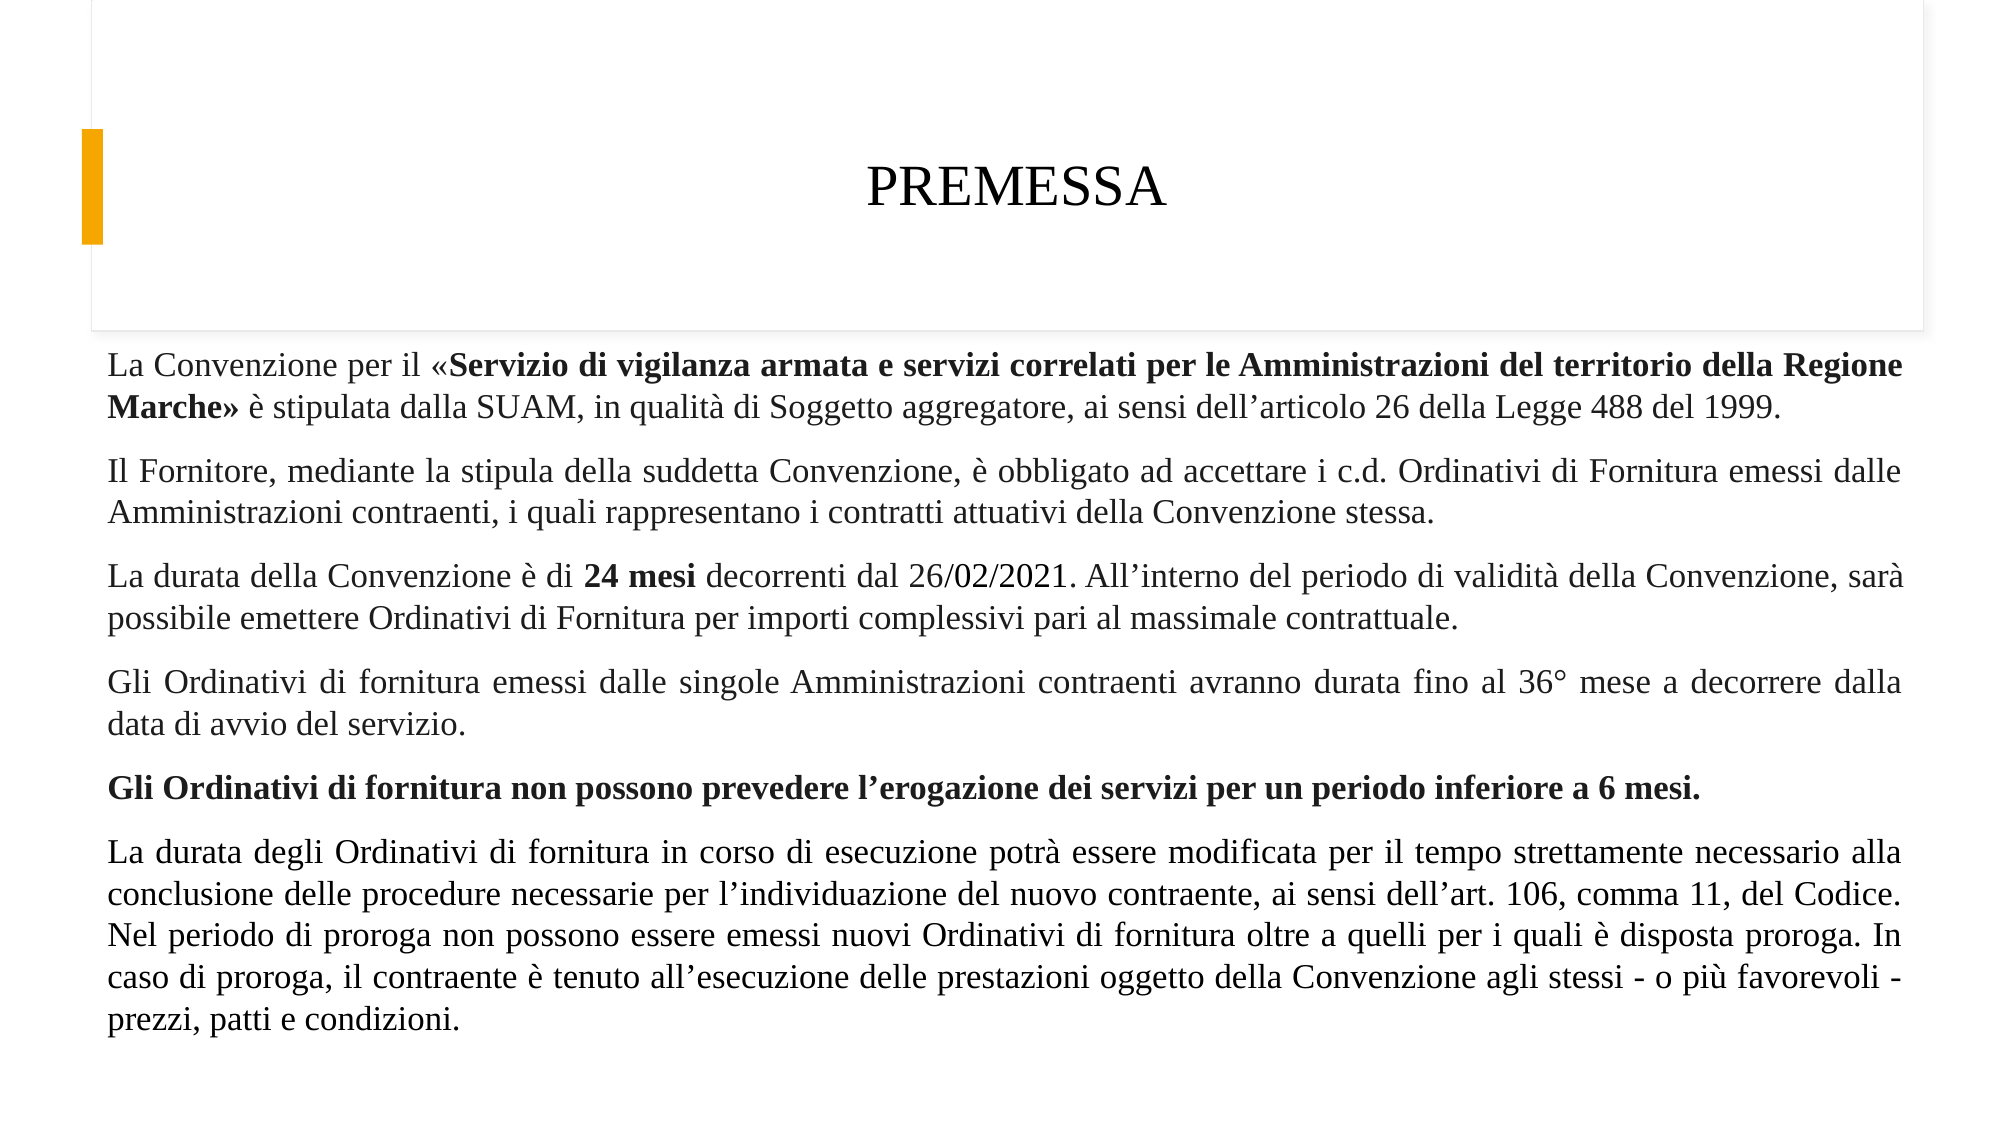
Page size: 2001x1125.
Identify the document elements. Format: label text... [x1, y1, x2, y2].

list La Convenzione per il «Servizio di vigilanza armata e servizi correlati per le Amministrazioni del territorio della Regione Marche» è stipulata dalla SUAM, in qualità di Soggetto aggregatore, ai sensi dell’articolo 26 della Legge 488 del 1999. Il Fornitore, mediante la stipula della suddetta Convenzione, è obbligato ad accettare i c.d. Ordinativi di Fornitura emessi dalle Amministrazioni contraenti, i quali rappresentano i contratti attuativi della Convenzione stessa. La durata della Convenzione è di 24 mesi decorrenti dal 26/02/2021. All’interno del periodo di validità della Convenzione, sarà possibile emettere Ordinativi di Fornitura per importi complessivi pari al massimale contrattuale. Gli Ordinativi di fornitura emessi dalle singole Amministrazioni contraenti avranno durata fino al 36° mese a decorrere dalla data di avvio del servizio. Gli Ordinativi di fornitura non possono prevedere l’erogazione dei servizi per un periodo inferiore a 6 mesi. La durata degli Ordinativi di fornitura in corso di esecuzione potrà essere modificata per il tempo strettamente necessario alla conclusione delle procedure necessarie per l’individuazione del nuovo contraente, ai sensi dell’art. 106, comma 11, del Codice. Nel periodo di proroga non possono essere emessi nuovi Ordinativi di fornitura oltre a quelli per i quali è disposta proroga. In caso di proroga, il contraente è tenuto all’esecuzione delle prestazioni oggetto della Convenzione agli stessi - o più favorevoli - prezzi, patti e condizioni. [92, 334, 1922, 1082]
title PREMESSA [183, 90, 1851, 284]
